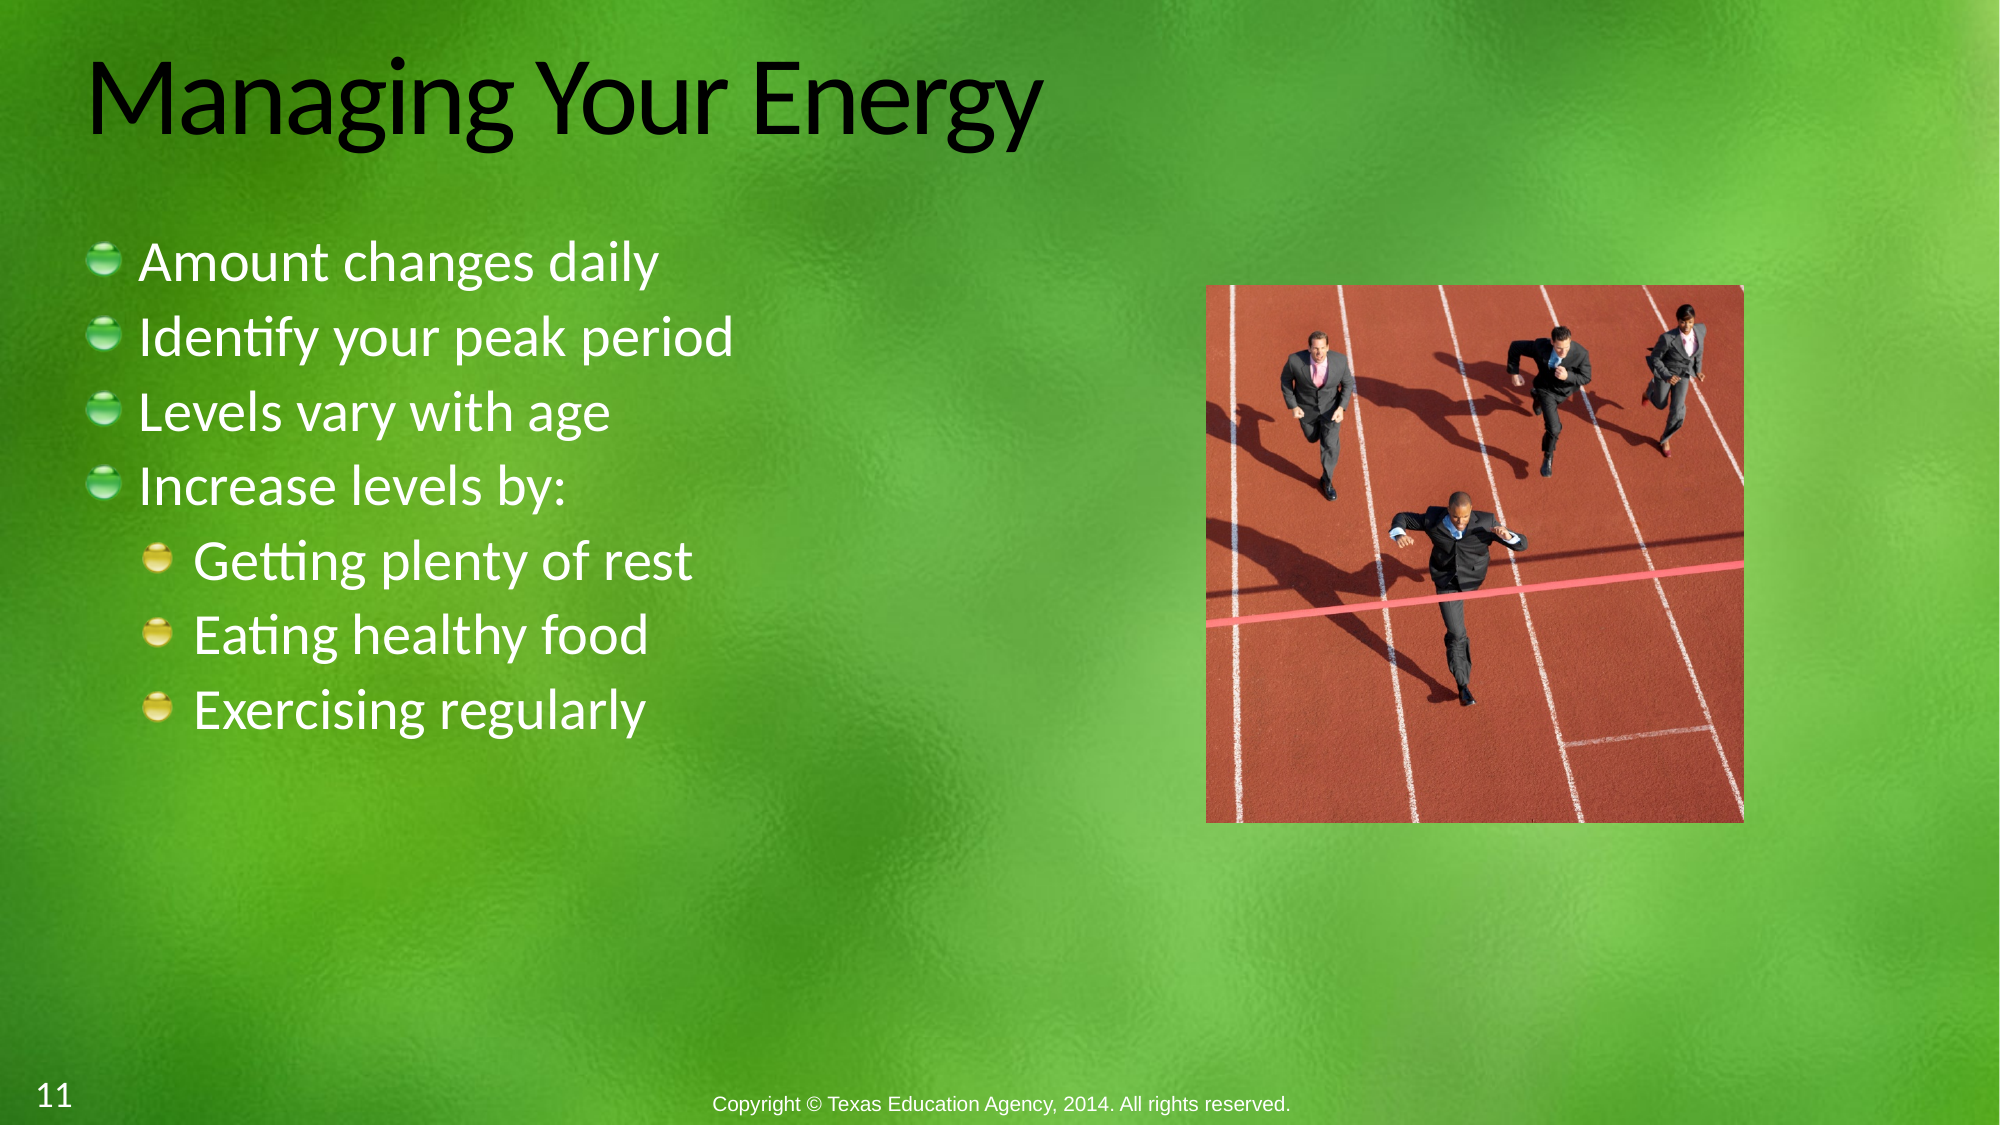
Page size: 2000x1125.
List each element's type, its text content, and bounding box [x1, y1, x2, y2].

picture [0, 0, 2000, 1125]
title Managing Your Energy [84, 37, 1917, 161]
text_box Copyright © Texas Education Agency, 2014. All rights reserved. [626, 1082, 1377, 1123]
slide_number 11 [19, 1062, 125, 1113]
list Amount changes daily Identify your peak period Levels vary with age Increase levels by: Getting plenty of rest Eating healthy food Exercising regularly [83, 231, 983, 840]
